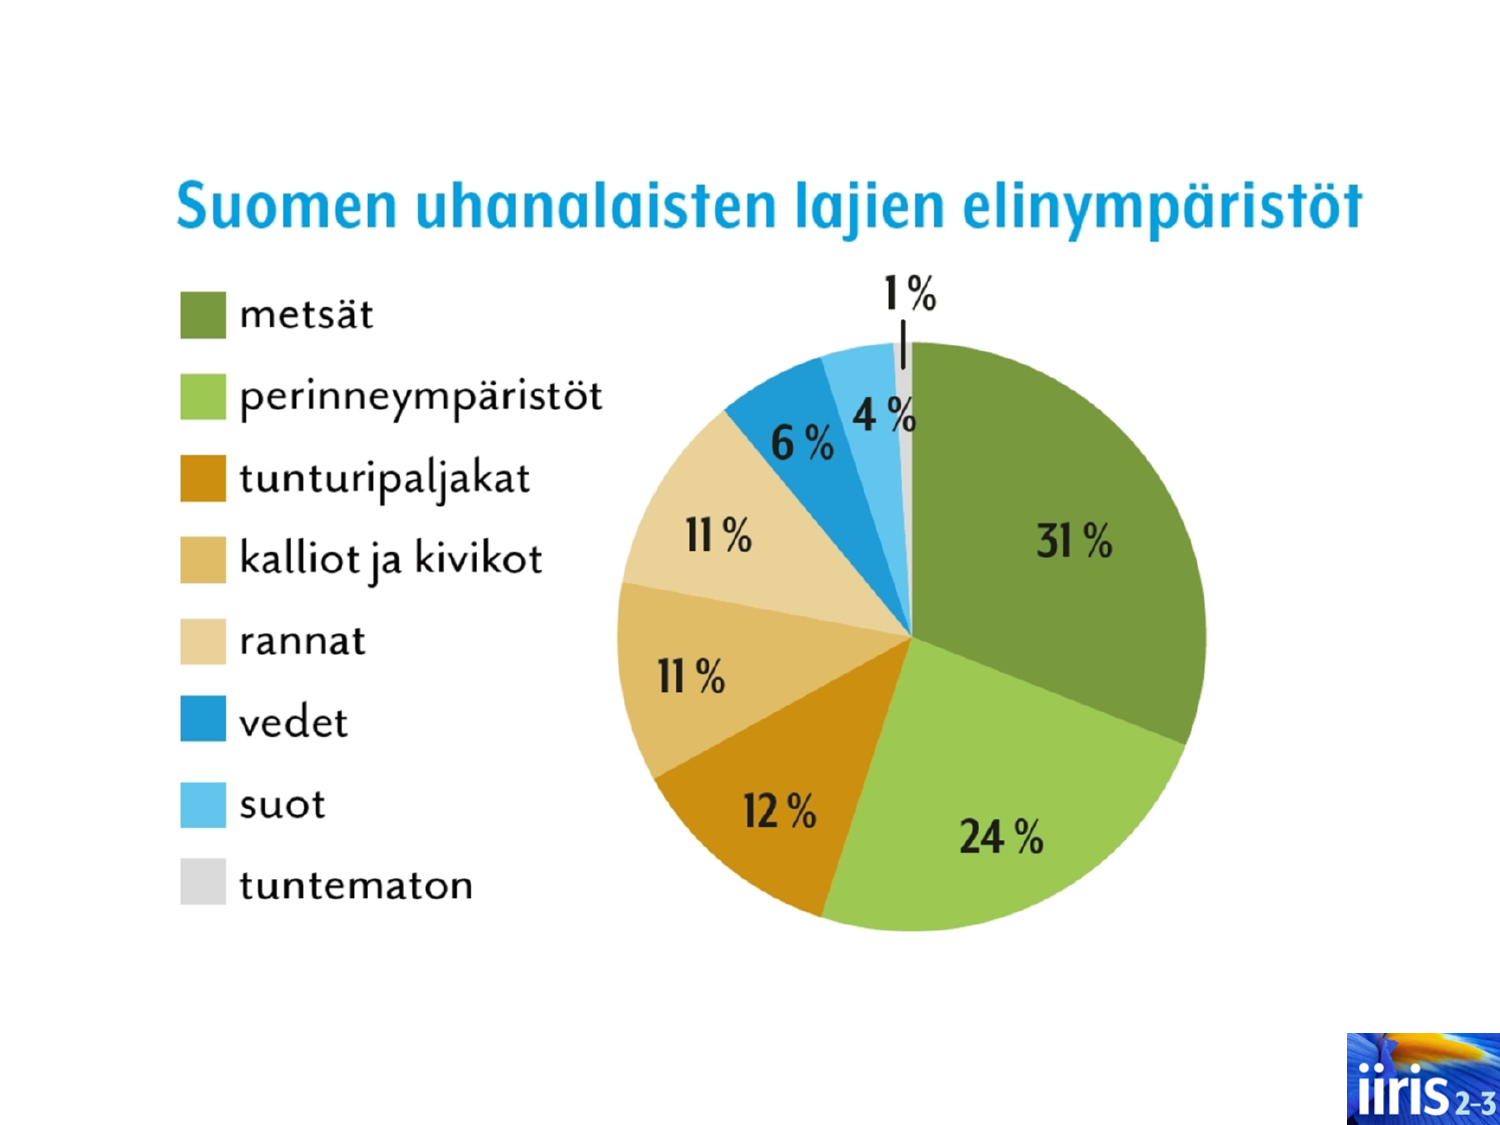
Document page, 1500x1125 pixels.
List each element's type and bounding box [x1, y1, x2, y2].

picture [1347, 1033, 1500, 1125]
picture [168, 172, 1365, 937]
